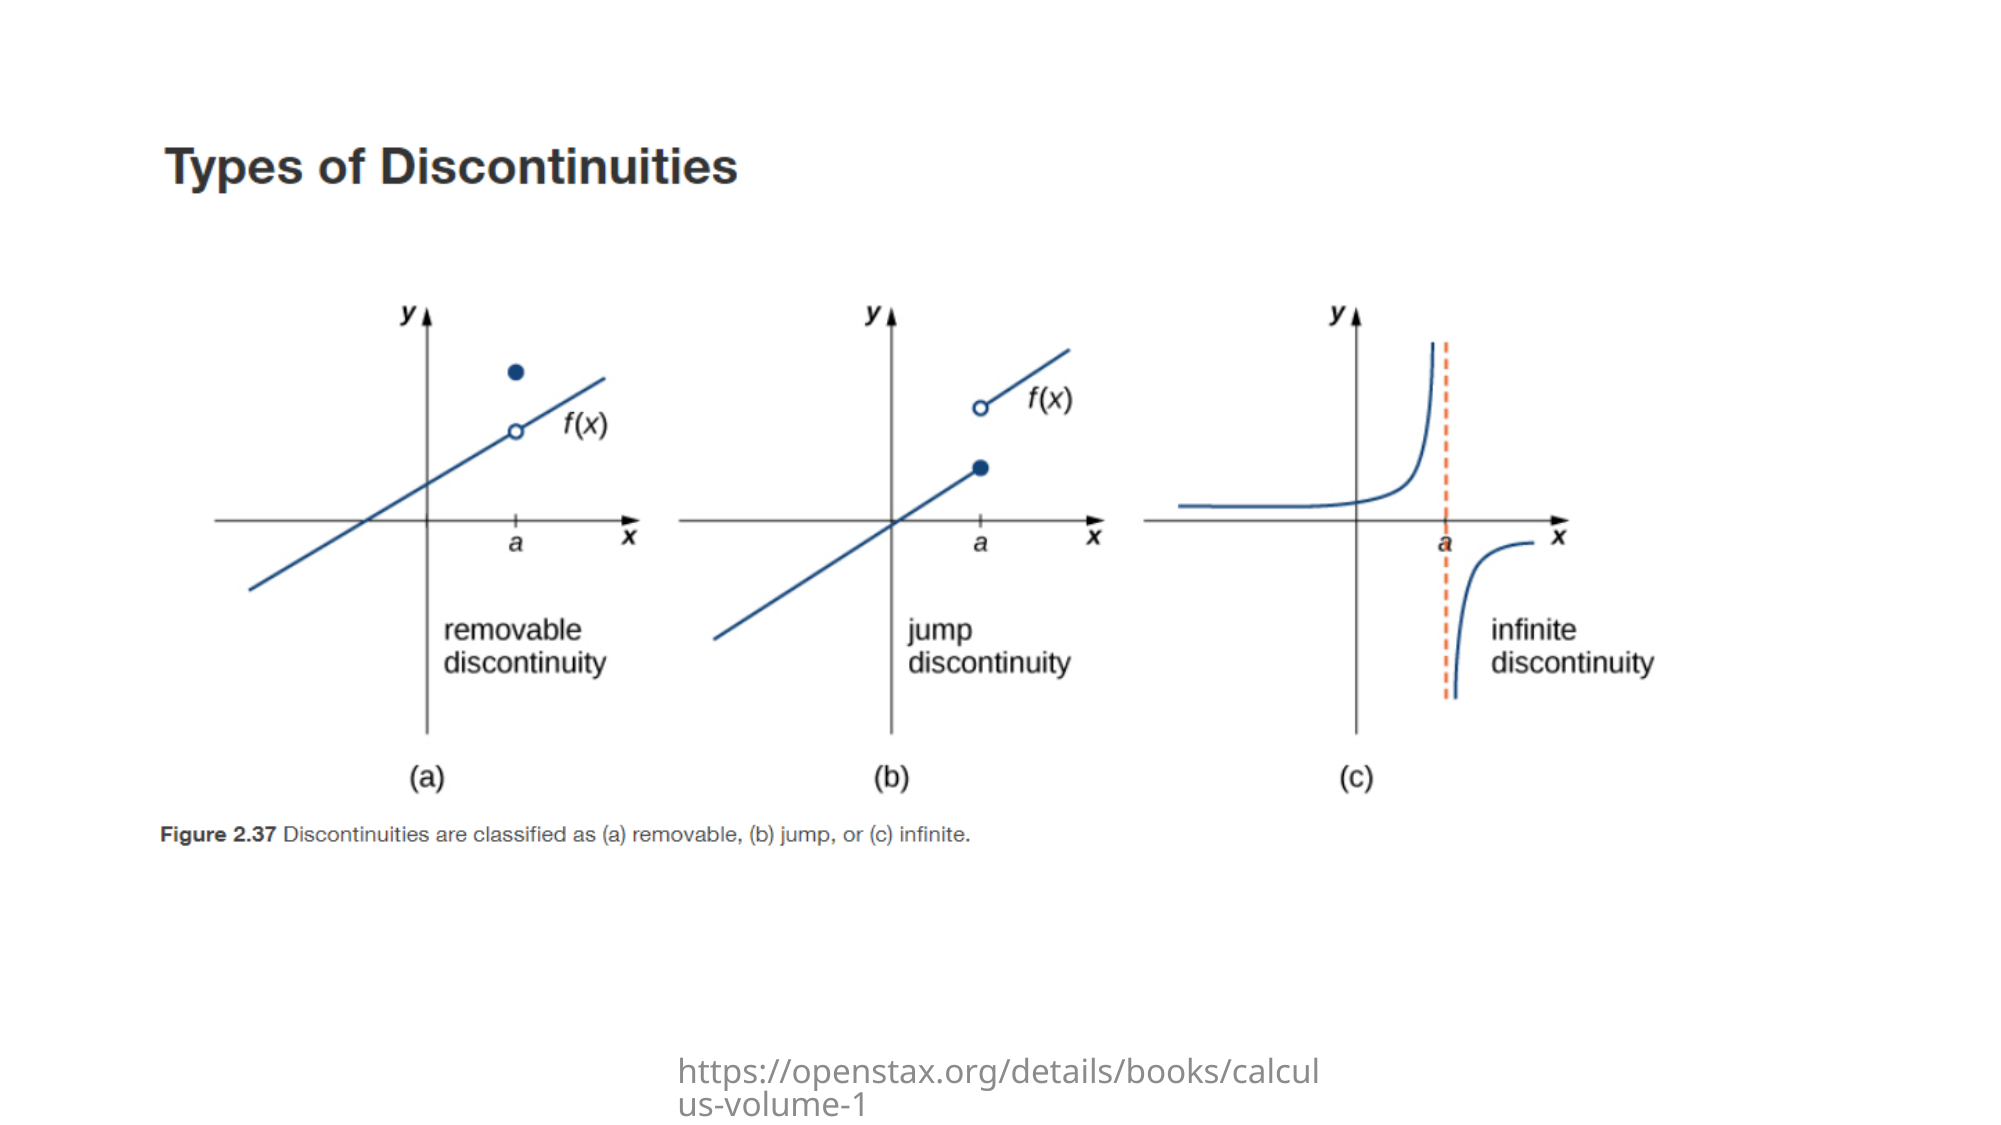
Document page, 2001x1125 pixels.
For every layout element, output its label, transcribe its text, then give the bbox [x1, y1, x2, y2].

footer https://openstax.org/details/books/calculus-volume-1 [662, 1042, 1338, 1103]
picture [127, 250, 1746, 875]
picture [127, 113, 812, 211]
